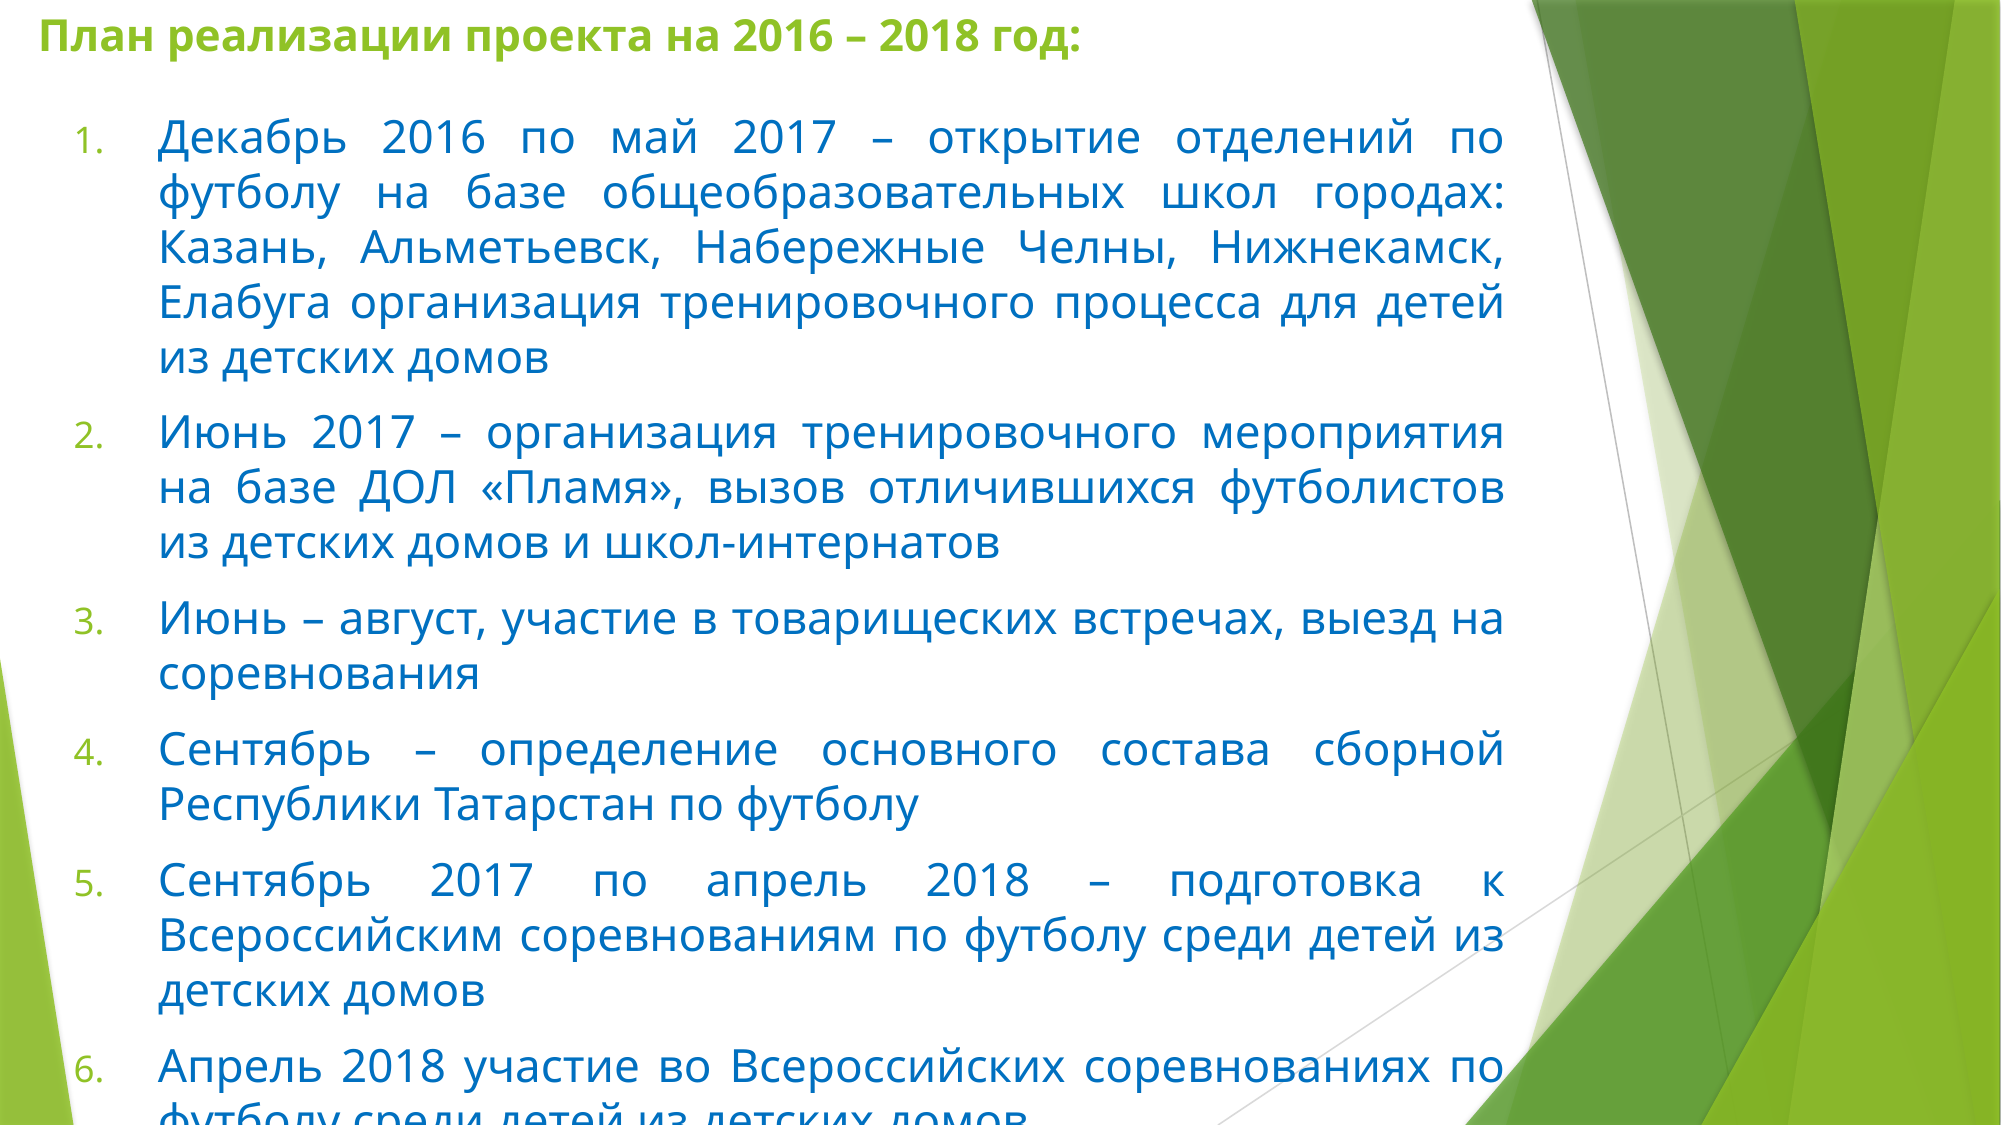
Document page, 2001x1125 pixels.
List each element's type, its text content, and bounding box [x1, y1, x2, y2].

title План реализации проекта на 2016 – 2018 год: [22, 0, 1572, 70]
list Декабрь 2016 по май 2017 – открытие отделений по футболу на базе общеобразовательных школ городах: Казань, Альметьевск, Набережные Челны, Нижнекамск, Елабуга организация тренировочного процесса для детей из детских домов Июнь 2017 – организация тренировочного мероприятия на базе ДОЛ «Пламя», вызов отличившихся футболистов из детских домов и школ-интернатов Июнь – август, участие в товарищеских встречах, выезд на соревнования Сентябрь – определение основного состава сборной Республики Татарстан по футболу Сентябрь 2017 по апрель 2018 – подготовка к Всероссийским соревнованиям по футболу среди детей из детских домов Апрель 2018 участие во Всероссийских соревнованиях по футболу среди детей из детских домов [0, 99, 1522, 1100]
